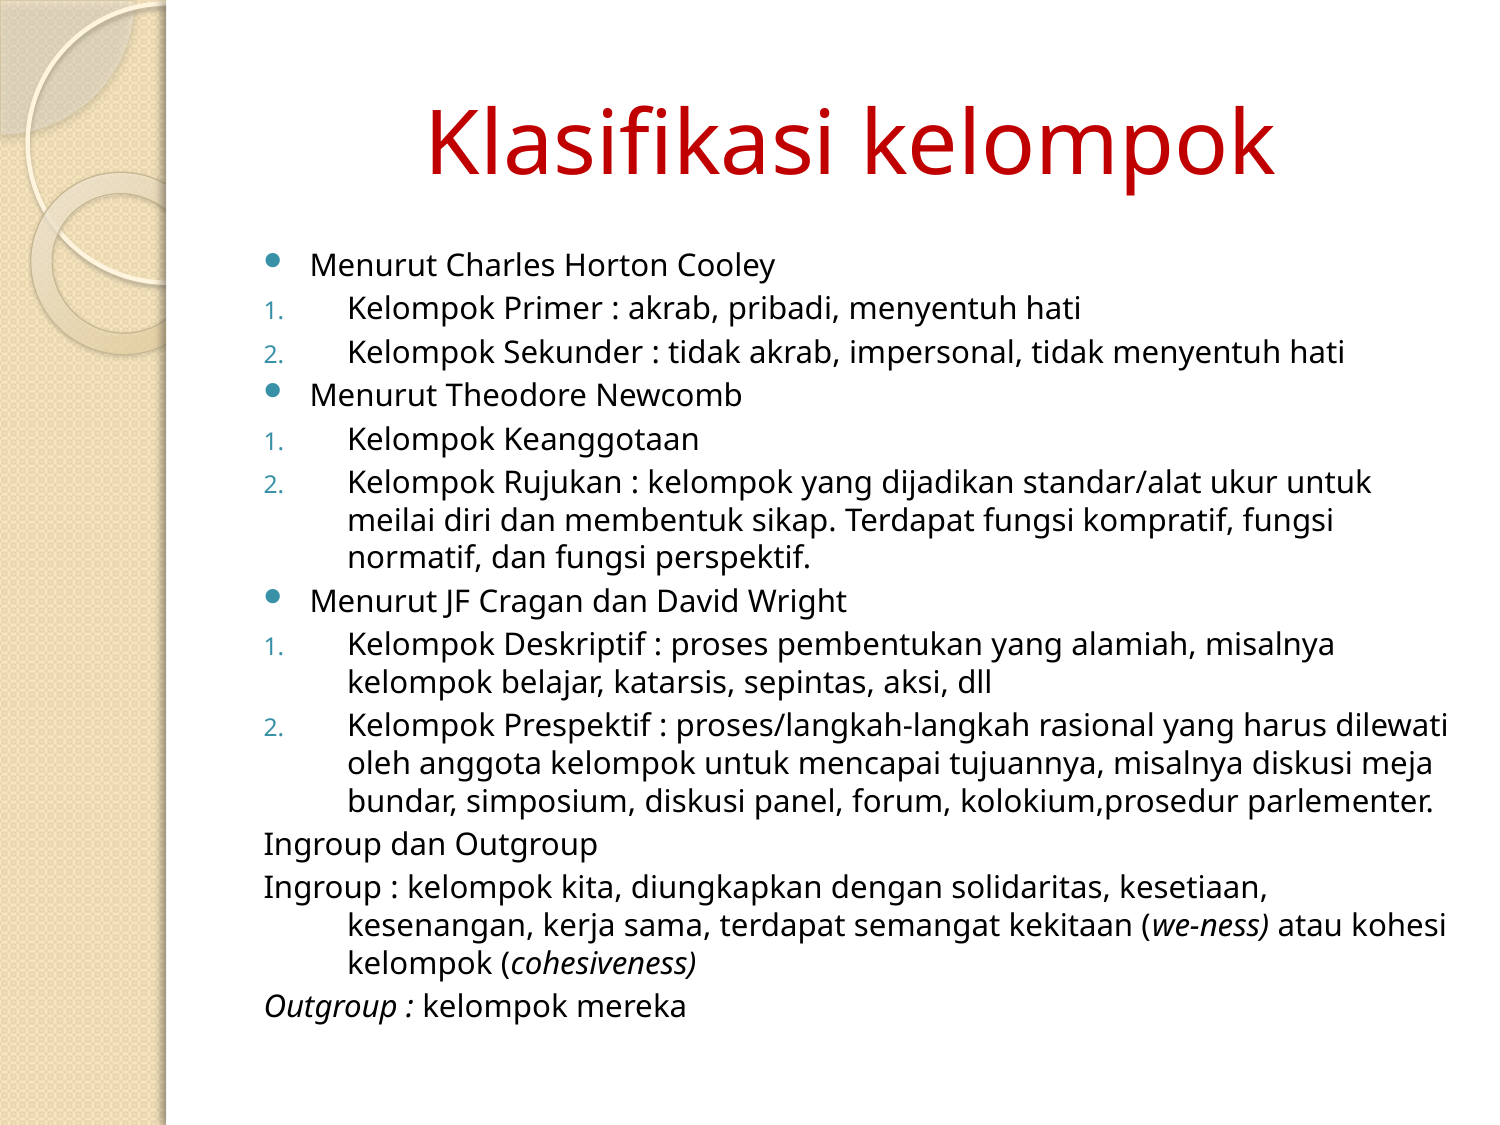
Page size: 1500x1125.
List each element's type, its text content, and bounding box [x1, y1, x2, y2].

title Klasifikasi kelompok [235, 45, 1466, 233]
list Menurut Charles Horton Cooley Kelompok Primer : akrab, pribadi, menyentuh hati Kelompok Sekunder : tidak akrab, impersonal, tidak menyentuh hati Menurut Theodore Newcomb Kelompok Keanggotaan Kelompok Rujukan : kelompok yang dijadikan standar/alat ukur untuk meilai diri dan membentuk sikap. Terdapat fungsi kompratif, fungsi normatif, dan fungsi perspektif. Menurut JF Cragan dan David Wright Kelompok Deskriptif : proses pembentukan yang alamiah, misalnya kelompok belajar, katarsis, sepintas, aksi, dll Kelompok Prespektif : proses/langkah-langkah rasional yang harus dilewati oleh anggota kelompok untuk mencapai tujuannya, misalnya diskusi meja bundar, simposium, diskusi panel, forum, kolokium,prosedur parlementer. Ingroup dan Outgroup Ingroup : kelompok kita, diungkapkan dengan solidaritas, kesetiaan, kesenangan, kerja sama, terdapat semangat kekitaan (we-ness) atau kohesi kelompok (cohesiveness) Outgroup : kelompok mereka [235, 237, 1466, 1079]
